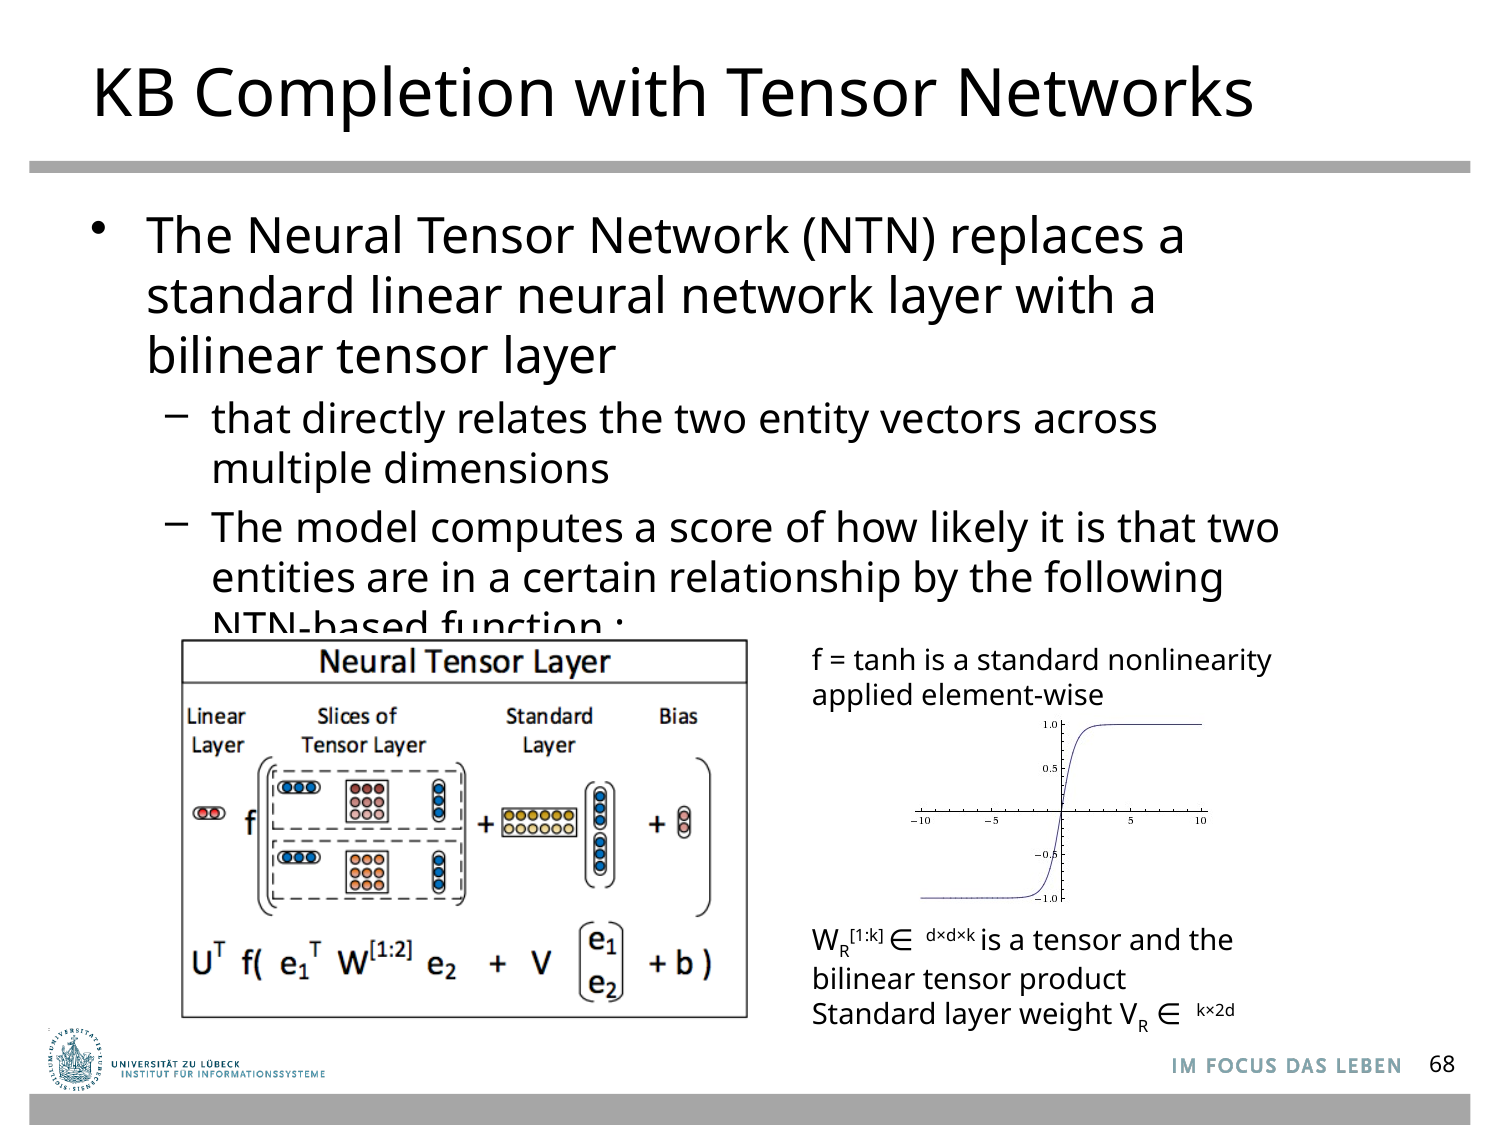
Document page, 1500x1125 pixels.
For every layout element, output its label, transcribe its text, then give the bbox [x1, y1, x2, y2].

title KB Completion with Tensor Networks [76, 42, 1427, 126]
picture [1173, 1058, 1305, 1073]
slide_number 68 [1305, 1050, 1471, 1083]
picture [159, 633, 774, 1033]
picture [903, 713, 1220, 914]
